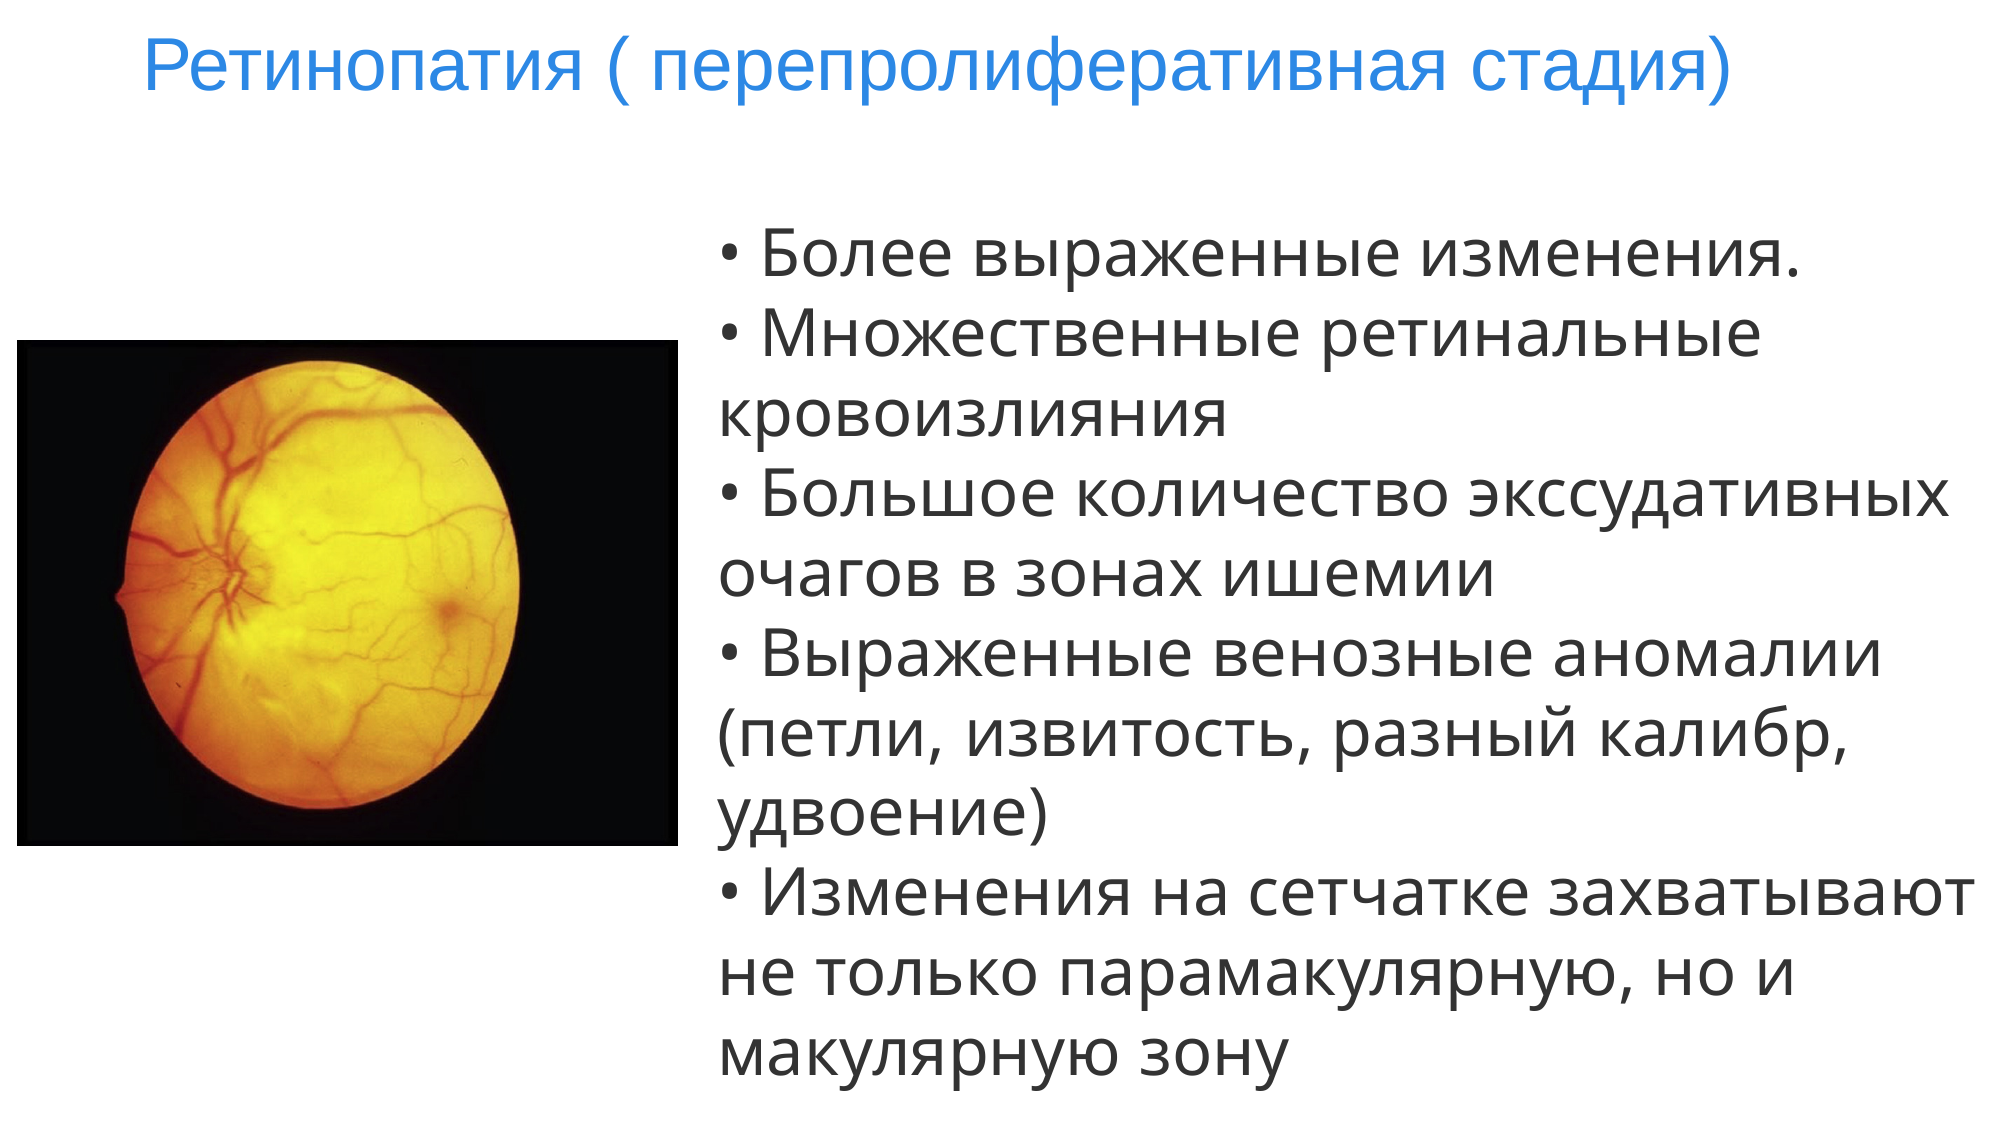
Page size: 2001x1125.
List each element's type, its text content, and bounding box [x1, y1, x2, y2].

picture [17, 340, 678, 846]
title Ретинопатия ( перепролиферативная стадия) [85, 0, 1792, 121]
text_box • Более выраженные изменения. • Множественные ретинальные кровоизлияния • Большое количество экссудативных очагов в зонах ишемии • Выраженные венозные аномалии (петли, извитость, разный калибр, удвоение) • Изменения на сетчатке захватывают не только парамакулярную, но и макулярную зону [702, 157, 2000, 1097]
